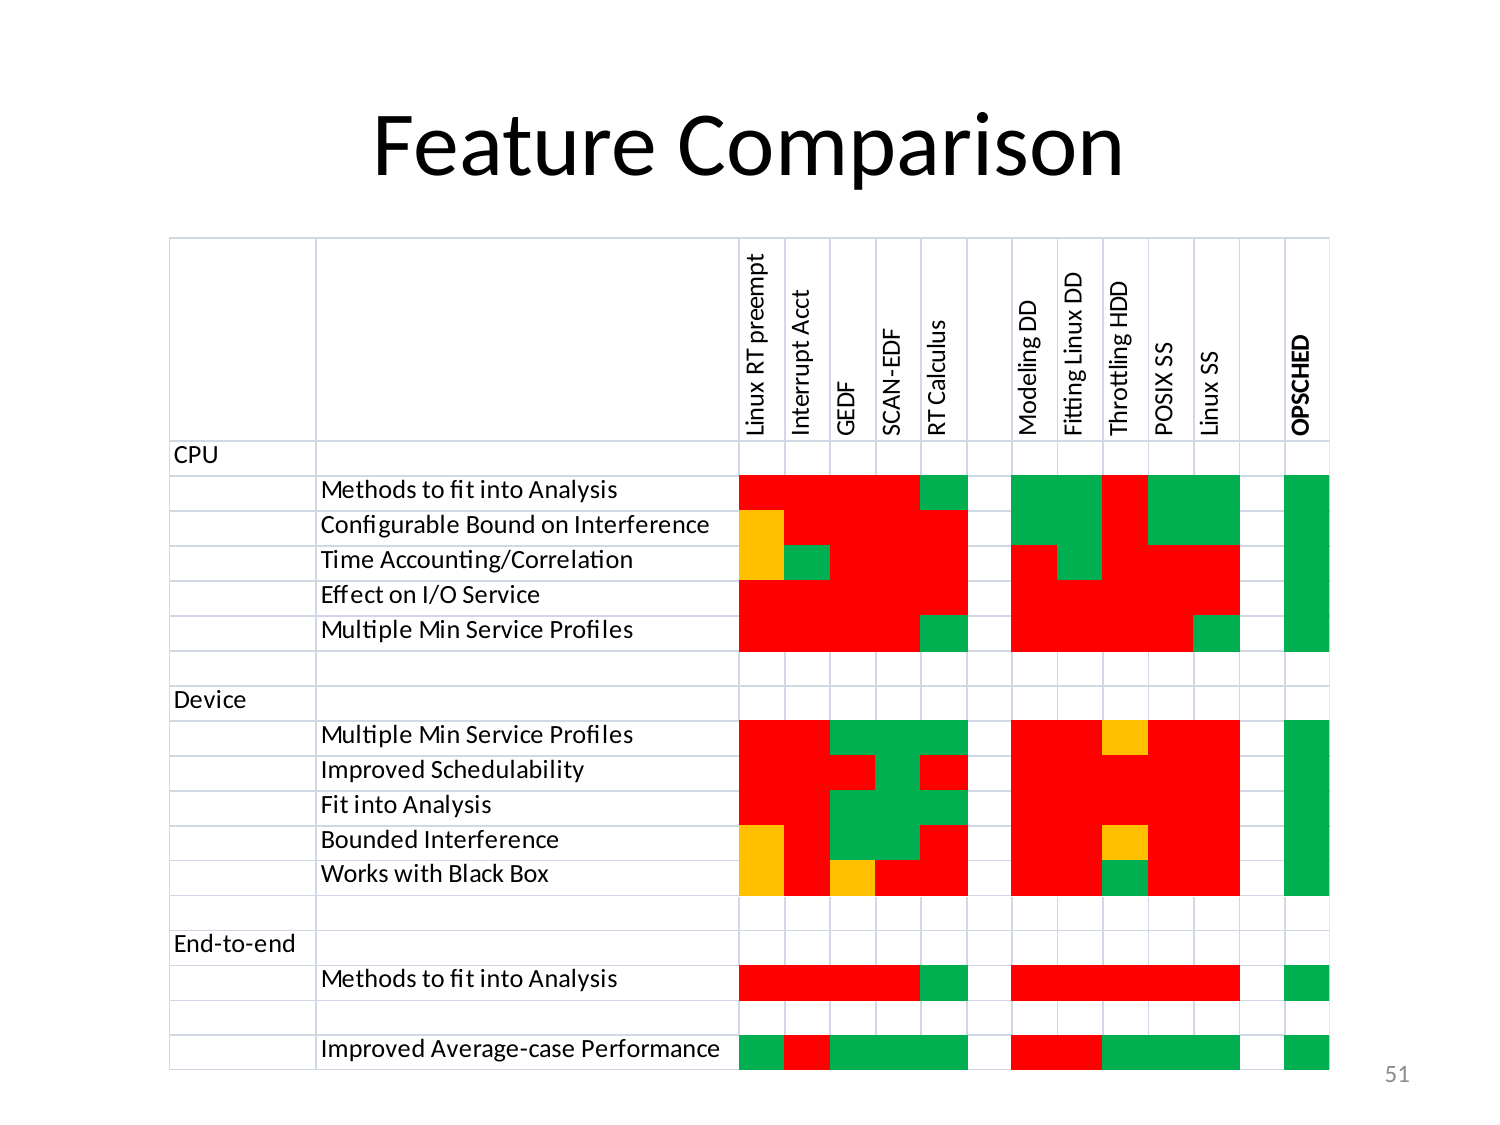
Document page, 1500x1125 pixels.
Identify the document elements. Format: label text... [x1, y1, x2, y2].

title Feature Comparison [75, 45, 1425, 233]
slide_number 51 [1074, 1042, 1425, 1103]
picture [168, 237, 1332, 1072]
